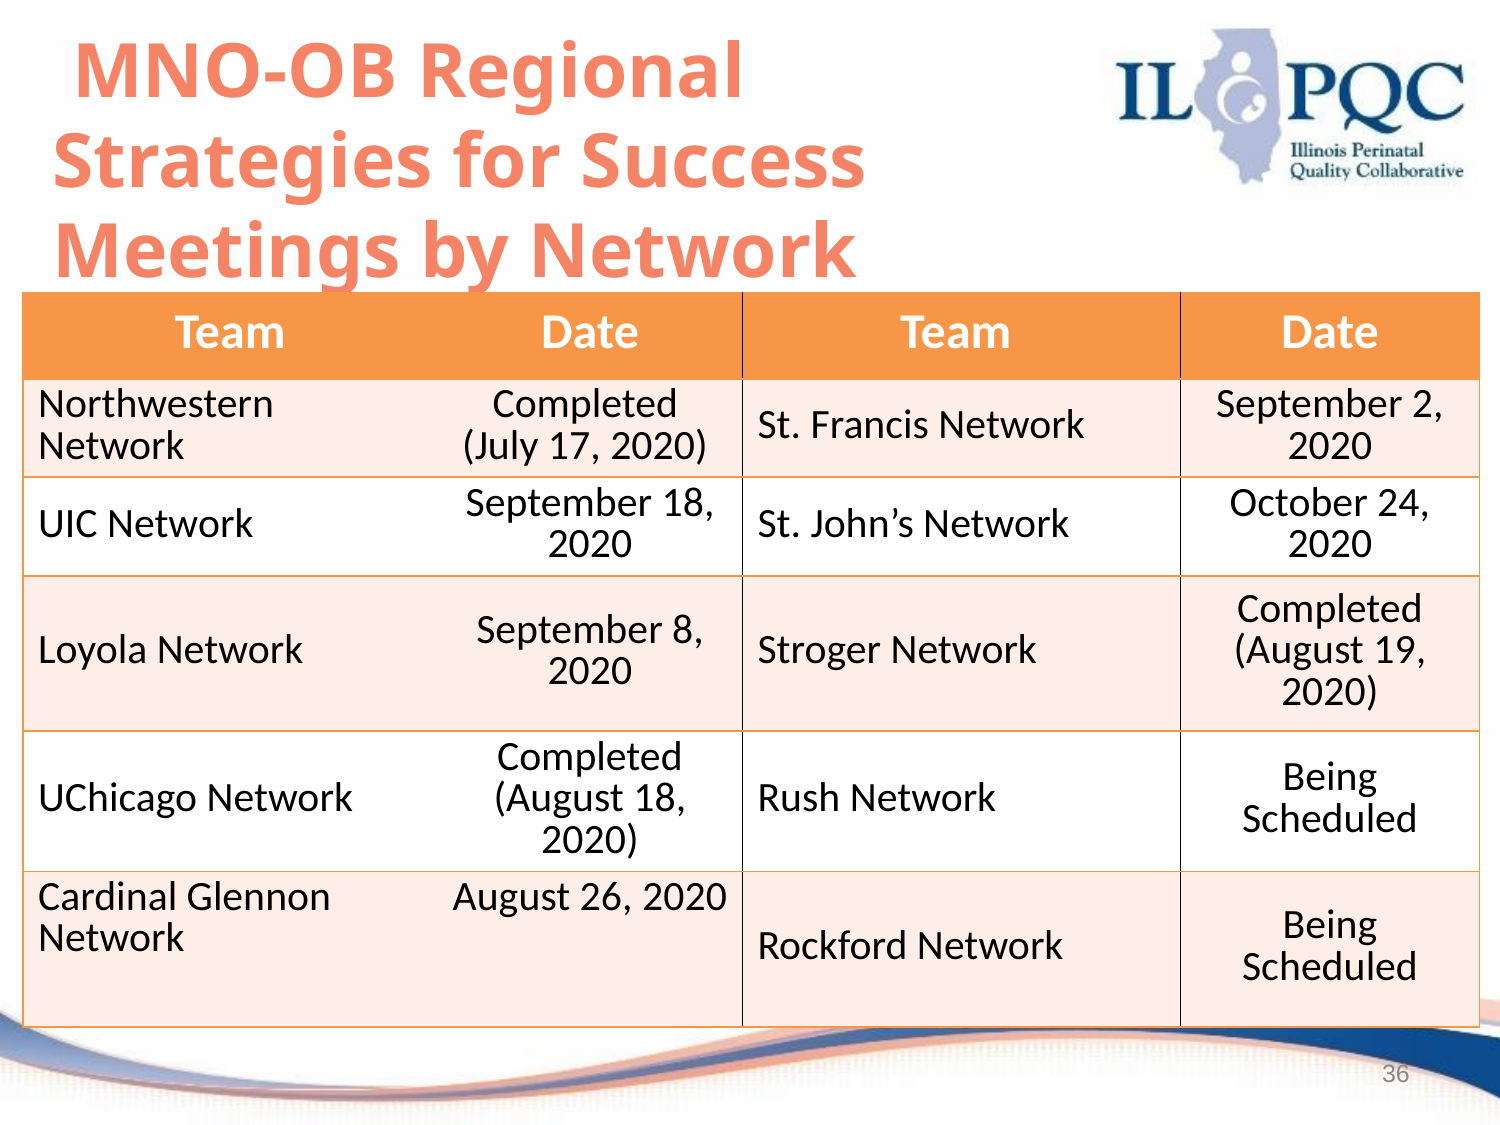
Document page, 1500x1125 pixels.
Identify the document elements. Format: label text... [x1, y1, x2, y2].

title MNO-OB Regional Strategies for Success Meetings by Network [37, 63, 1075, 252]
table_cell Completed (July 17, 2020) [437, 380, 742, 476]
table_cell Rush Network [743, 732, 1180, 871]
table_header Date [1181, 293, 1479, 378]
table_cell UIC Network [24, 478, 437, 575]
table_cell Northwestern Network [24, 380, 437, 476]
table_cell October 24, 2020 [1181, 478, 1479, 575]
table_cell Being Scheduled [1181, 732, 1479, 871]
table_cell Cardinal Glennon Network [24, 872, 437, 1026]
slide_number 36 [1074, 1042, 1425, 1103]
table_cell Completed (August 18, 2020) [437, 732, 742, 871]
picture [0, 0, 1500, 1125]
table_header Date [437, 293, 742, 378]
table_cell Completed (August 19, 2020) [1181, 577, 1479, 730]
table_cell Being Scheduled [1181, 872, 1479, 1026]
table_cell Loyola Network [24, 577, 437, 730]
table_cell St. Francis Network [743, 380, 1180, 476]
table_cell September 2, 2020 [1181, 380, 1479, 476]
table_header Team [24, 293, 437, 378]
table_cell Stroger Network [743, 577, 1180, 730]
table_cell St. John’s Network [743, 478, 1180, 575]
table_cell September 8, 2020 [437, 577, 742, 730]
table_cell September 18, 2020 [437, 478, 742, 575]
table_header Team [743, 293, 1180, 378]
table_cell August 26, 2020 [437, 872, 742, 1026]
table_cell UChicago Network [24, 732, 437, 871]
table_cell Rockford Network [743, 872, 1180, 1026]
